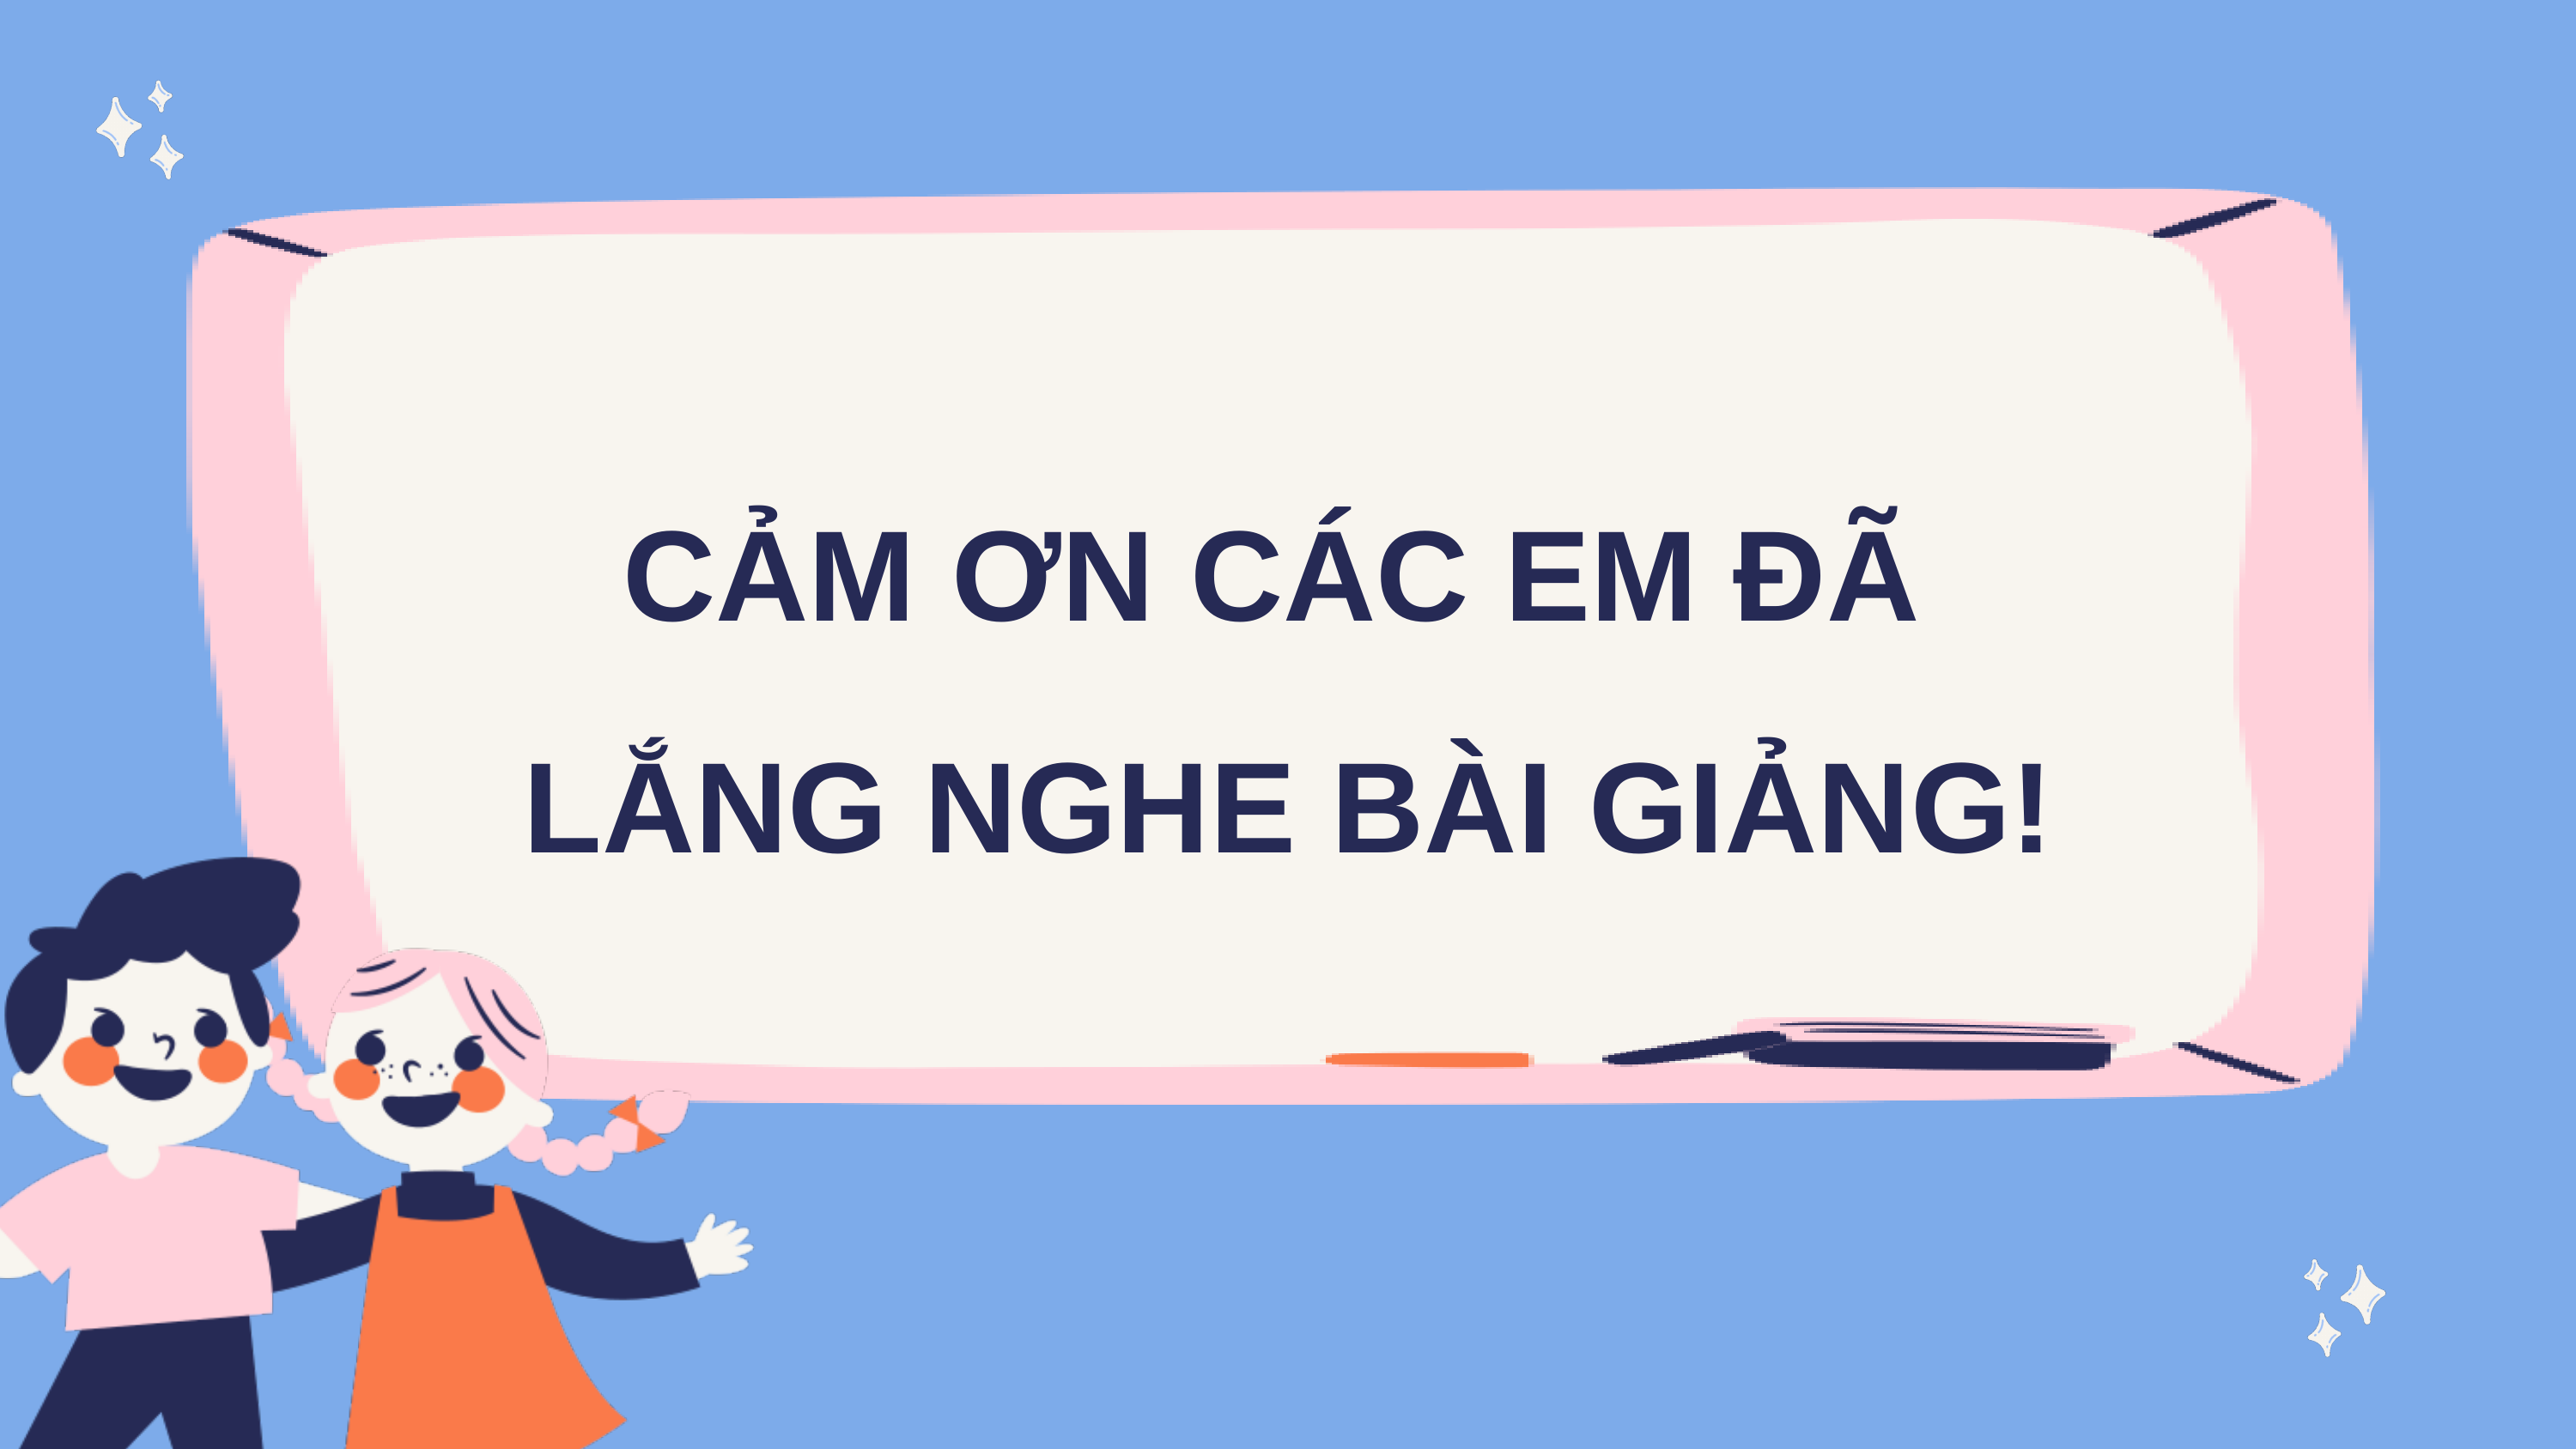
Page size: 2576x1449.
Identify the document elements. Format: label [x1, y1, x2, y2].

picture [91, 78, 187, 188]
picture [0, 187, 2393, 1449]
picture [2298, 1251, 2393, 1359]
